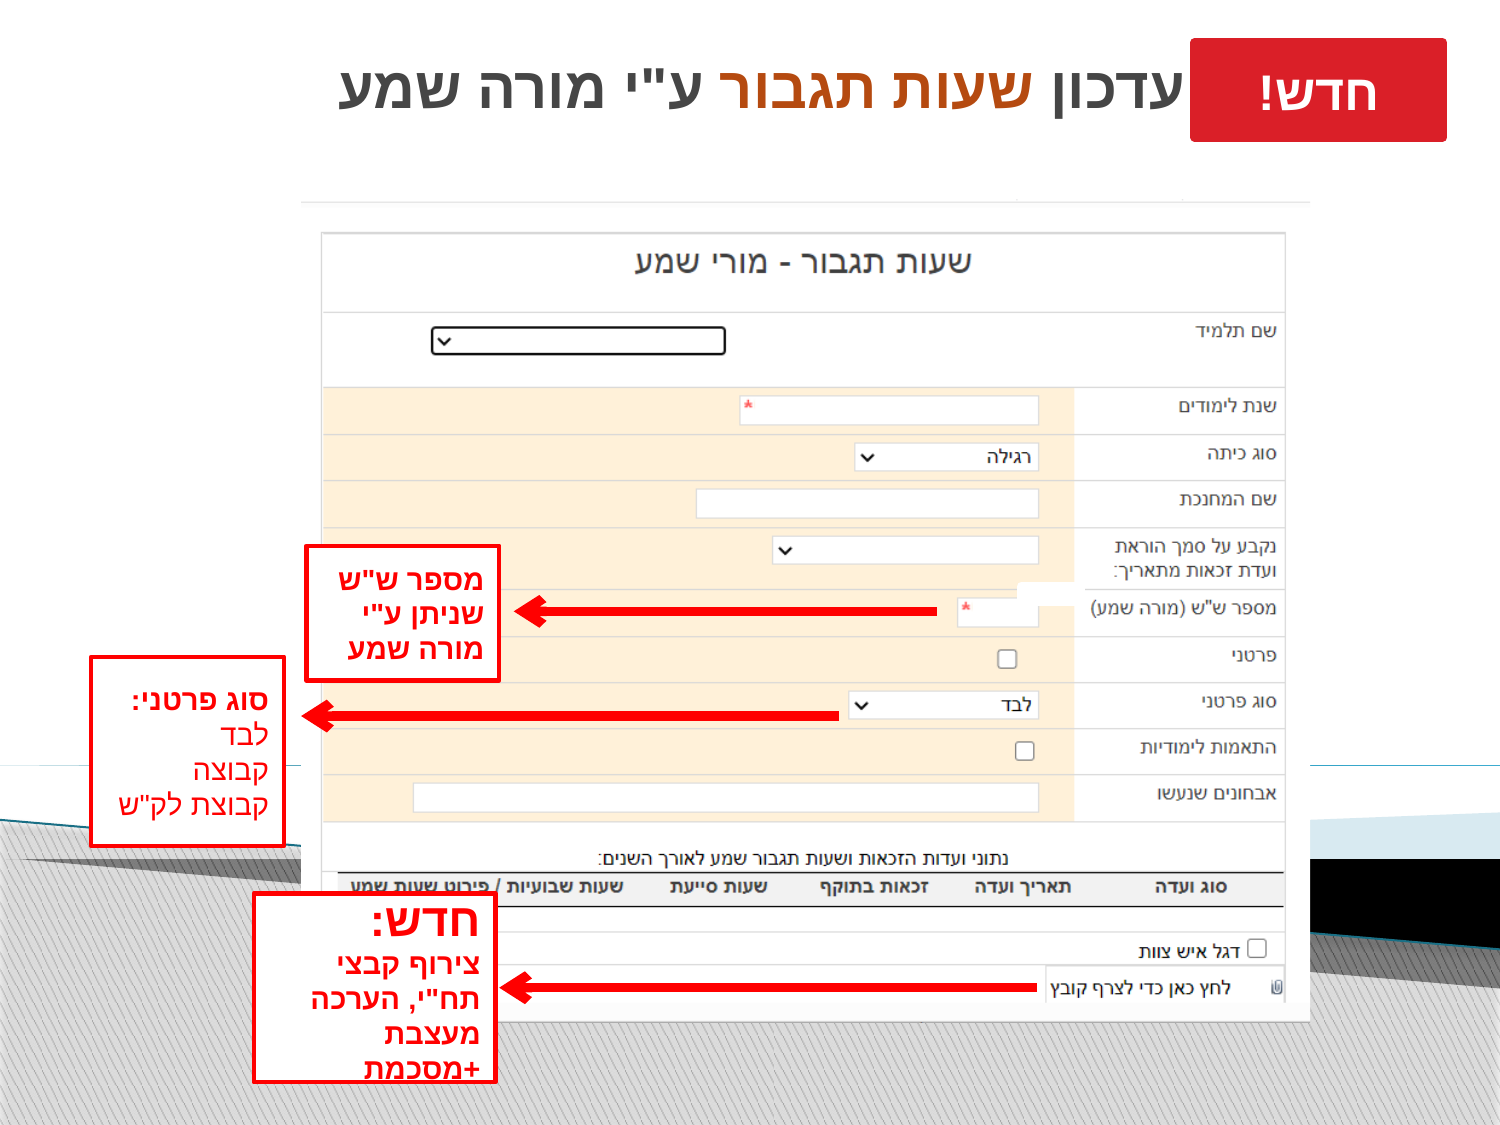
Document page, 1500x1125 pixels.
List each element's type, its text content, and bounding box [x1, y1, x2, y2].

text_box חדש: צירוף קבצי תח"י, הערכה מעצבת+מסכמת [249, 889, 500, 1087]
text_box חדש! [1190, 38, 1447, 142]
picture [5, 199, 1500, 1024]
text_box סוג פרטני: לבד קבוצה קבוצת לק"ש [87, 652, 289, 850]
title עדכון שעות תגבור ע"י מורה שמע [123, 42, 1399, 197]
